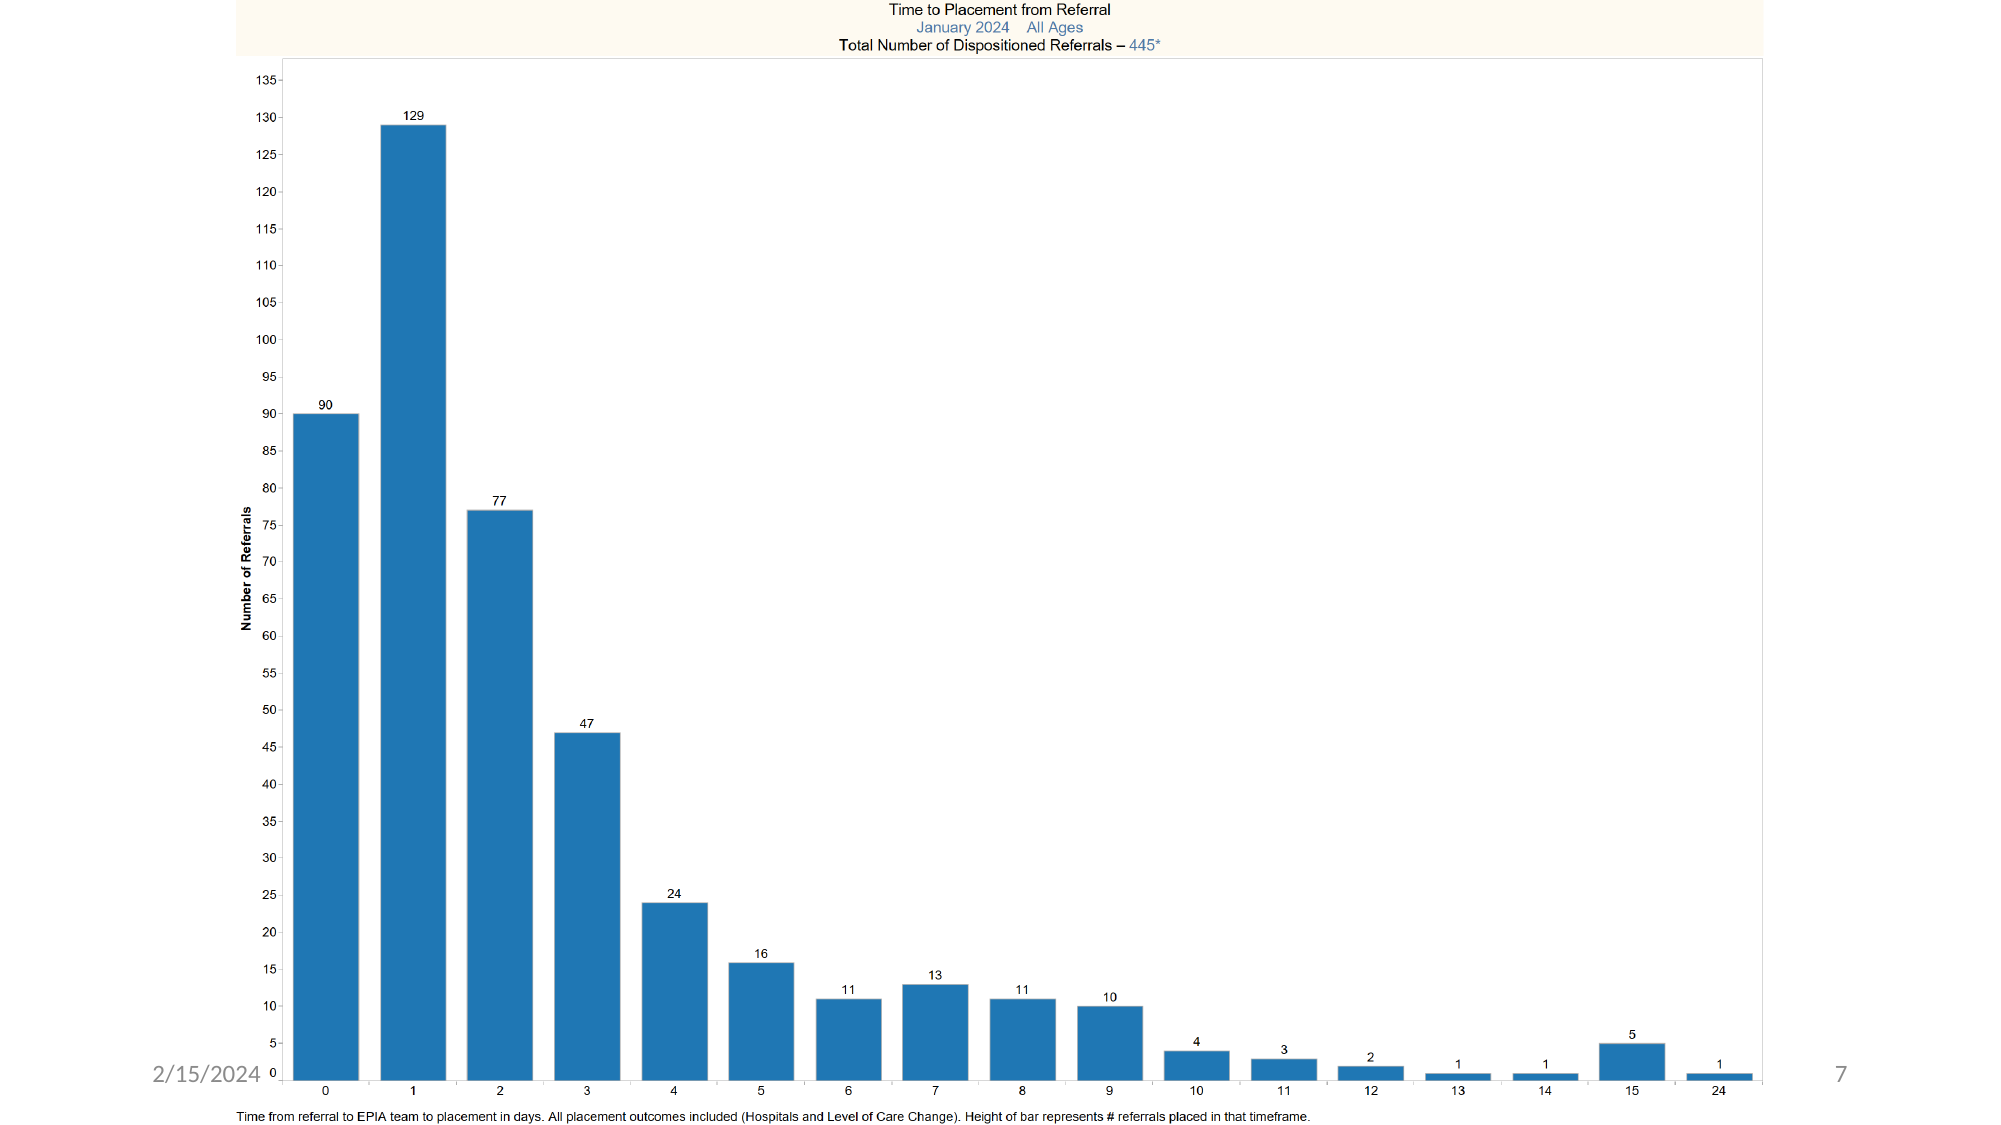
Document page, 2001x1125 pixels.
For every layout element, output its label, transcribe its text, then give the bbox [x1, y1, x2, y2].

picture [236, 0, 1764, 1125]
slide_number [137, 1042, 236, 1103]
slide_number 7 [1764, 1042, 1863, 1103]
